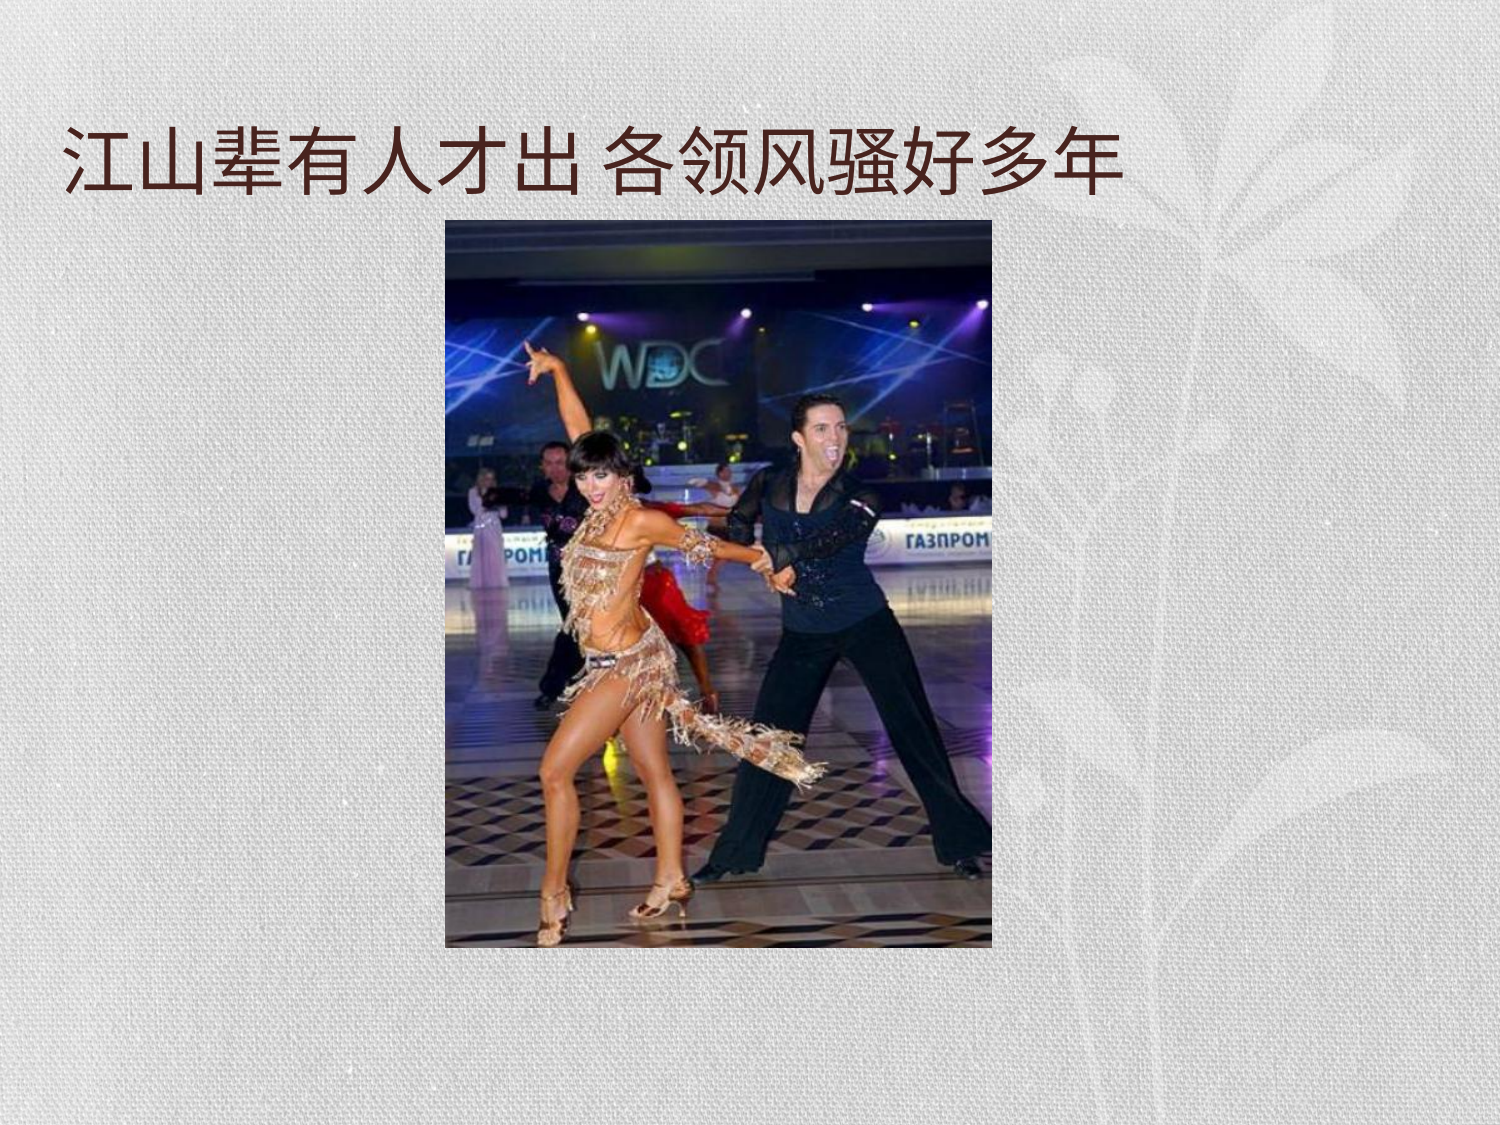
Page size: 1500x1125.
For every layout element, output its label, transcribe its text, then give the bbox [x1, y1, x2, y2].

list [42, 219, 1394, 949]
title 江山辈有人才出 各领风骚好多年 [45, 37, 1455, 213]
